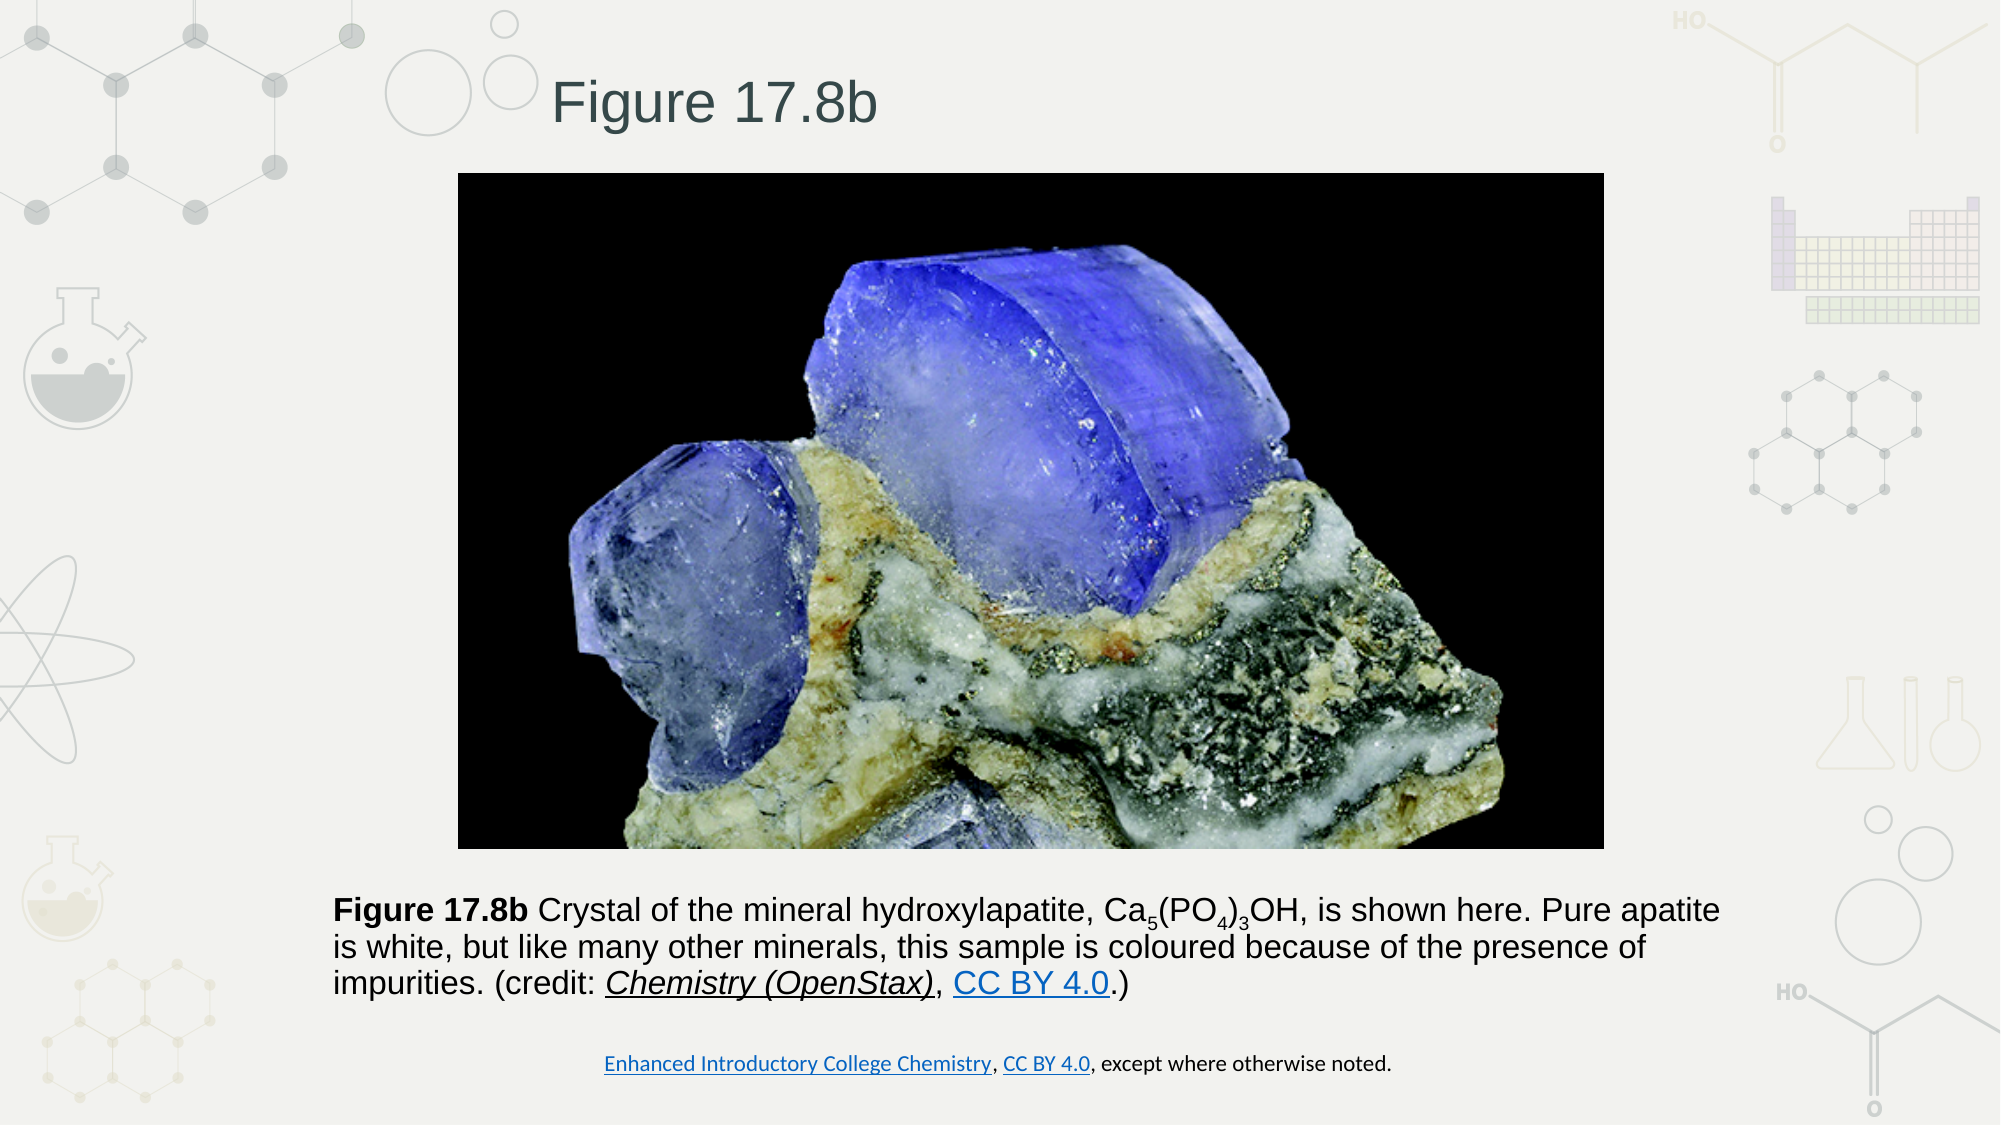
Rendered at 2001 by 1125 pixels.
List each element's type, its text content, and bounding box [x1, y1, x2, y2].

title Figure 17.8b [536, 36, 945, 143]
picture [0, 0, 2001, 1125]
list Figure 17.8b Crystal of the mineral hydroxylapatite, Ca5(PO4)3OH, is shown here. Pure apatite is white, but like many other minerals, this sample is coloured because of the presence of impurities. (credit: Chemistry (OpenStax), CC BY 4.0.) [318, 881, 1745, 1125]
